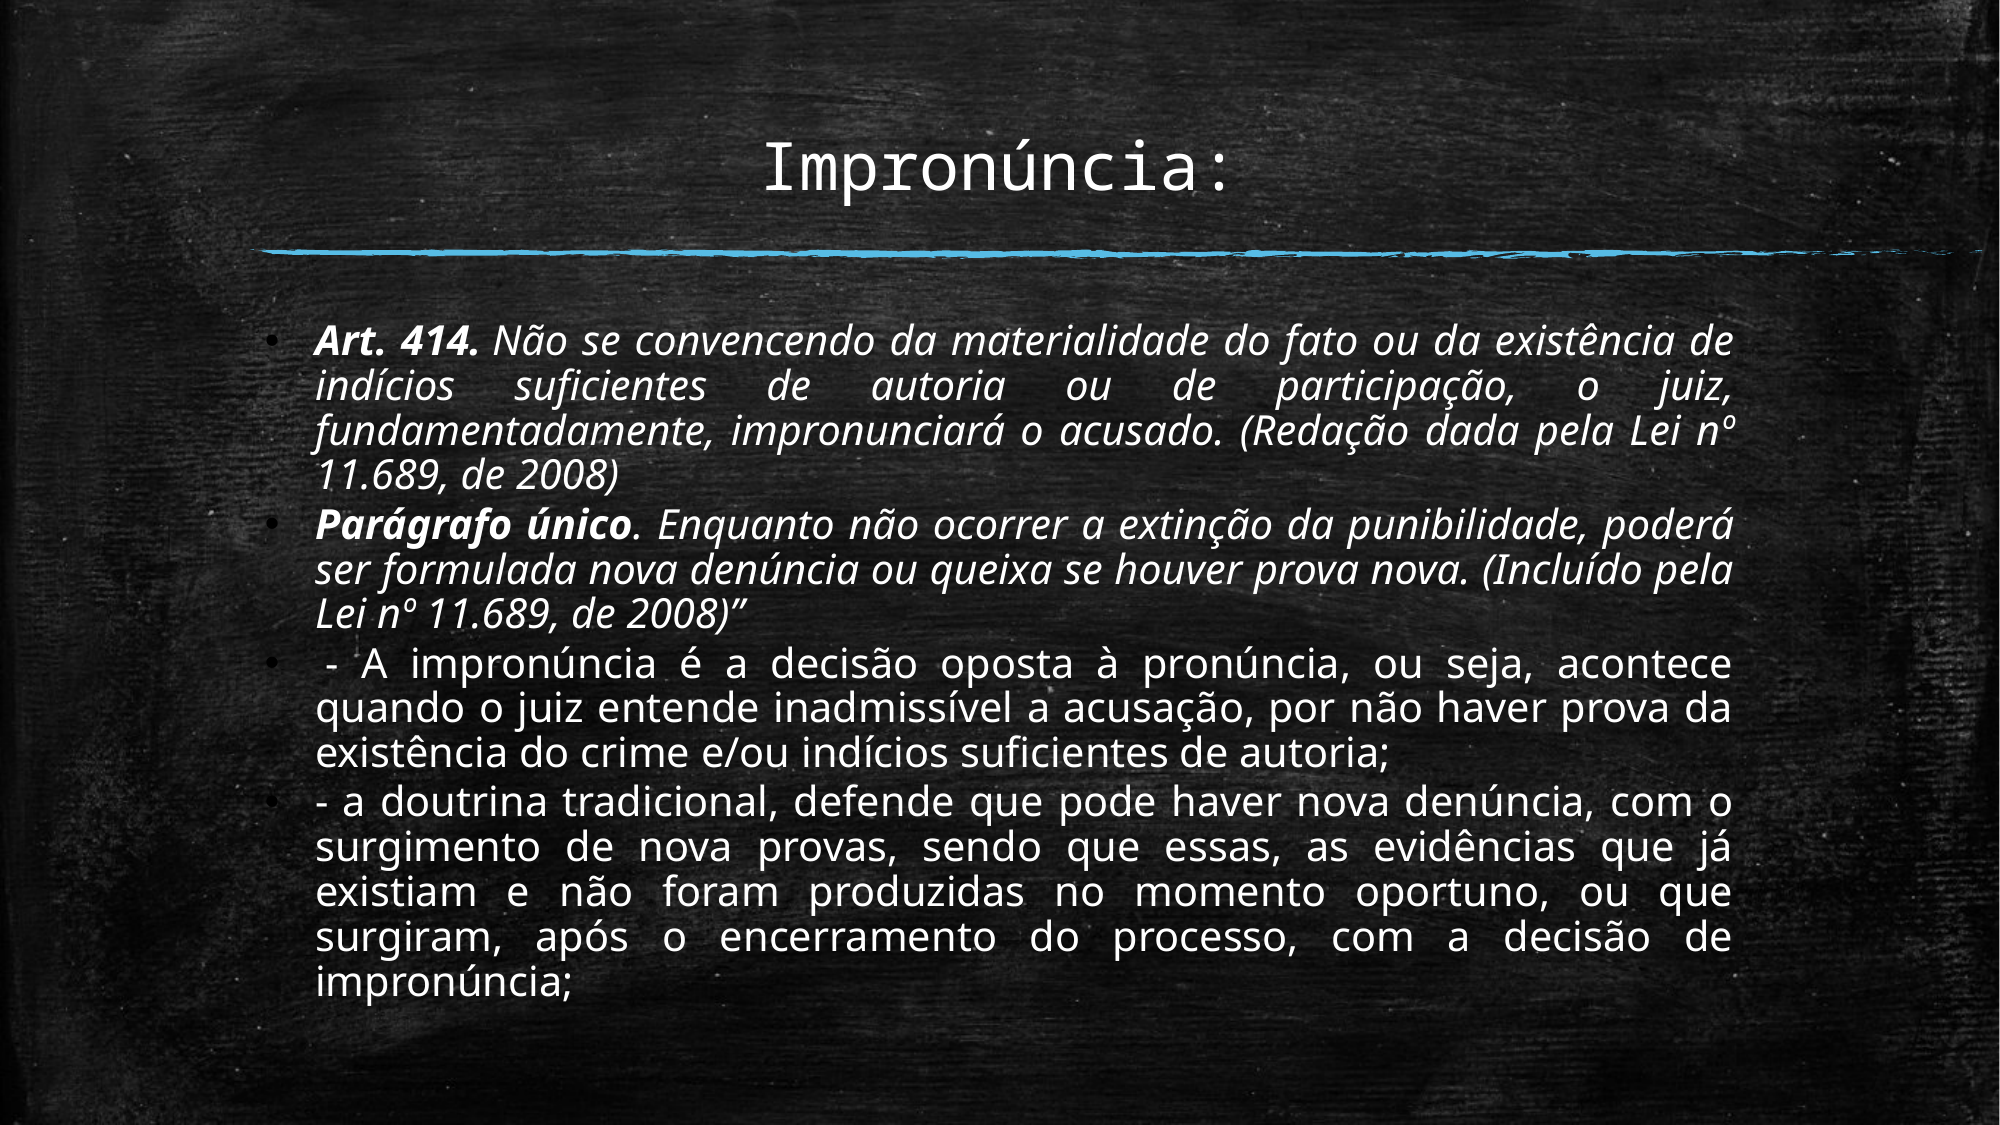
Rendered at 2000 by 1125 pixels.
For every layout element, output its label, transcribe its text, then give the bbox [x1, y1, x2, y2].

list Art. 414. Não se convencendo da materialidade do fato ou da existência de indícios suficientes de autoria ou de participação, o juiz, fundamentadamente, impronunciará o acusado. (Redação dada pela Lei nº 11.689, de 2008) Parágrafo único. Enquanto não ocorrer a extinção da punibilidade, poderá ser formulada nova denúncia ou queixa se houver prova nova. (Incluído pela Lei nº 11.689, de 2008)” - A impronúncia é a decisão oposta à pronúncia, ou seja, acontece quando o juiz entende inadmissível a acusação, por não haver prova da existência do crime e/ou indícios suficientes de autoria; - a doutrina tradicional, defende que pode haver nova denúncia, com o surgimento de nova provas, sendo que essas, as evidências que já existiam e não foram produzidas no momento oportuno, ou que surgiram, após o encerramento do processo, com a decisão de impronúncia; [249, 312, 1750, 1013]
title Impronúncia: [249, 45, 1750, 213]
